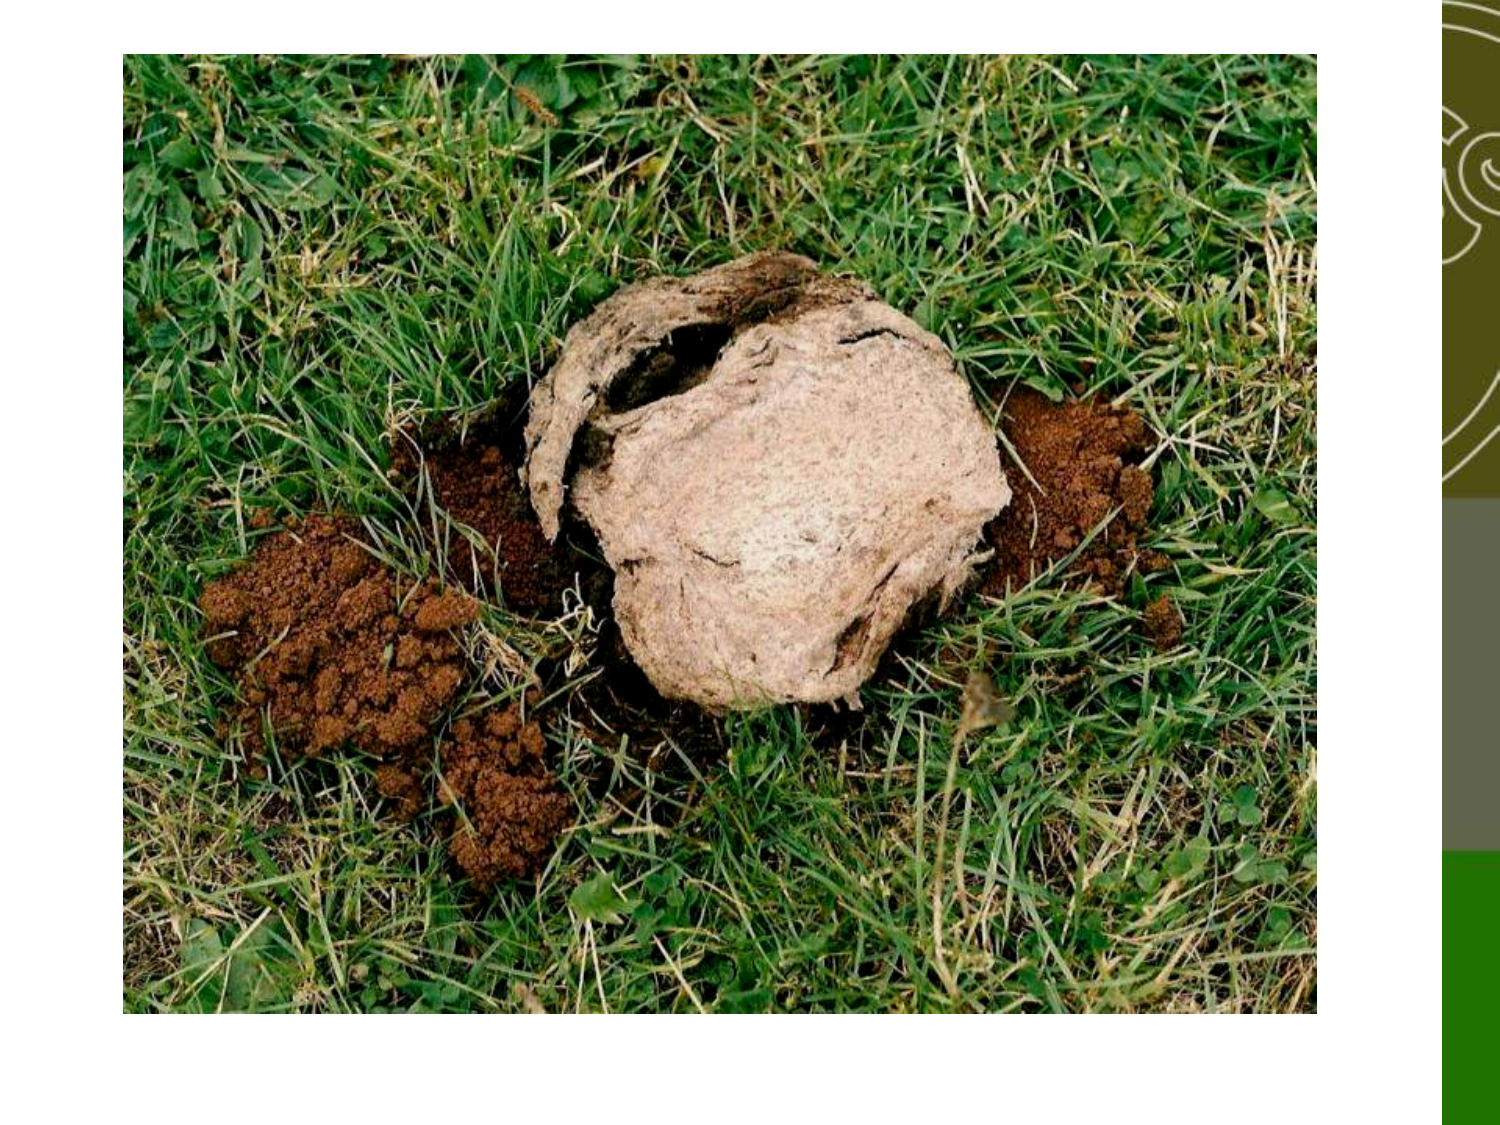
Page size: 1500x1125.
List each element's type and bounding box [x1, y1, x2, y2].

picture [123, 54, 1318, 1014]
picture [1442, 0, 1500, 1125]
